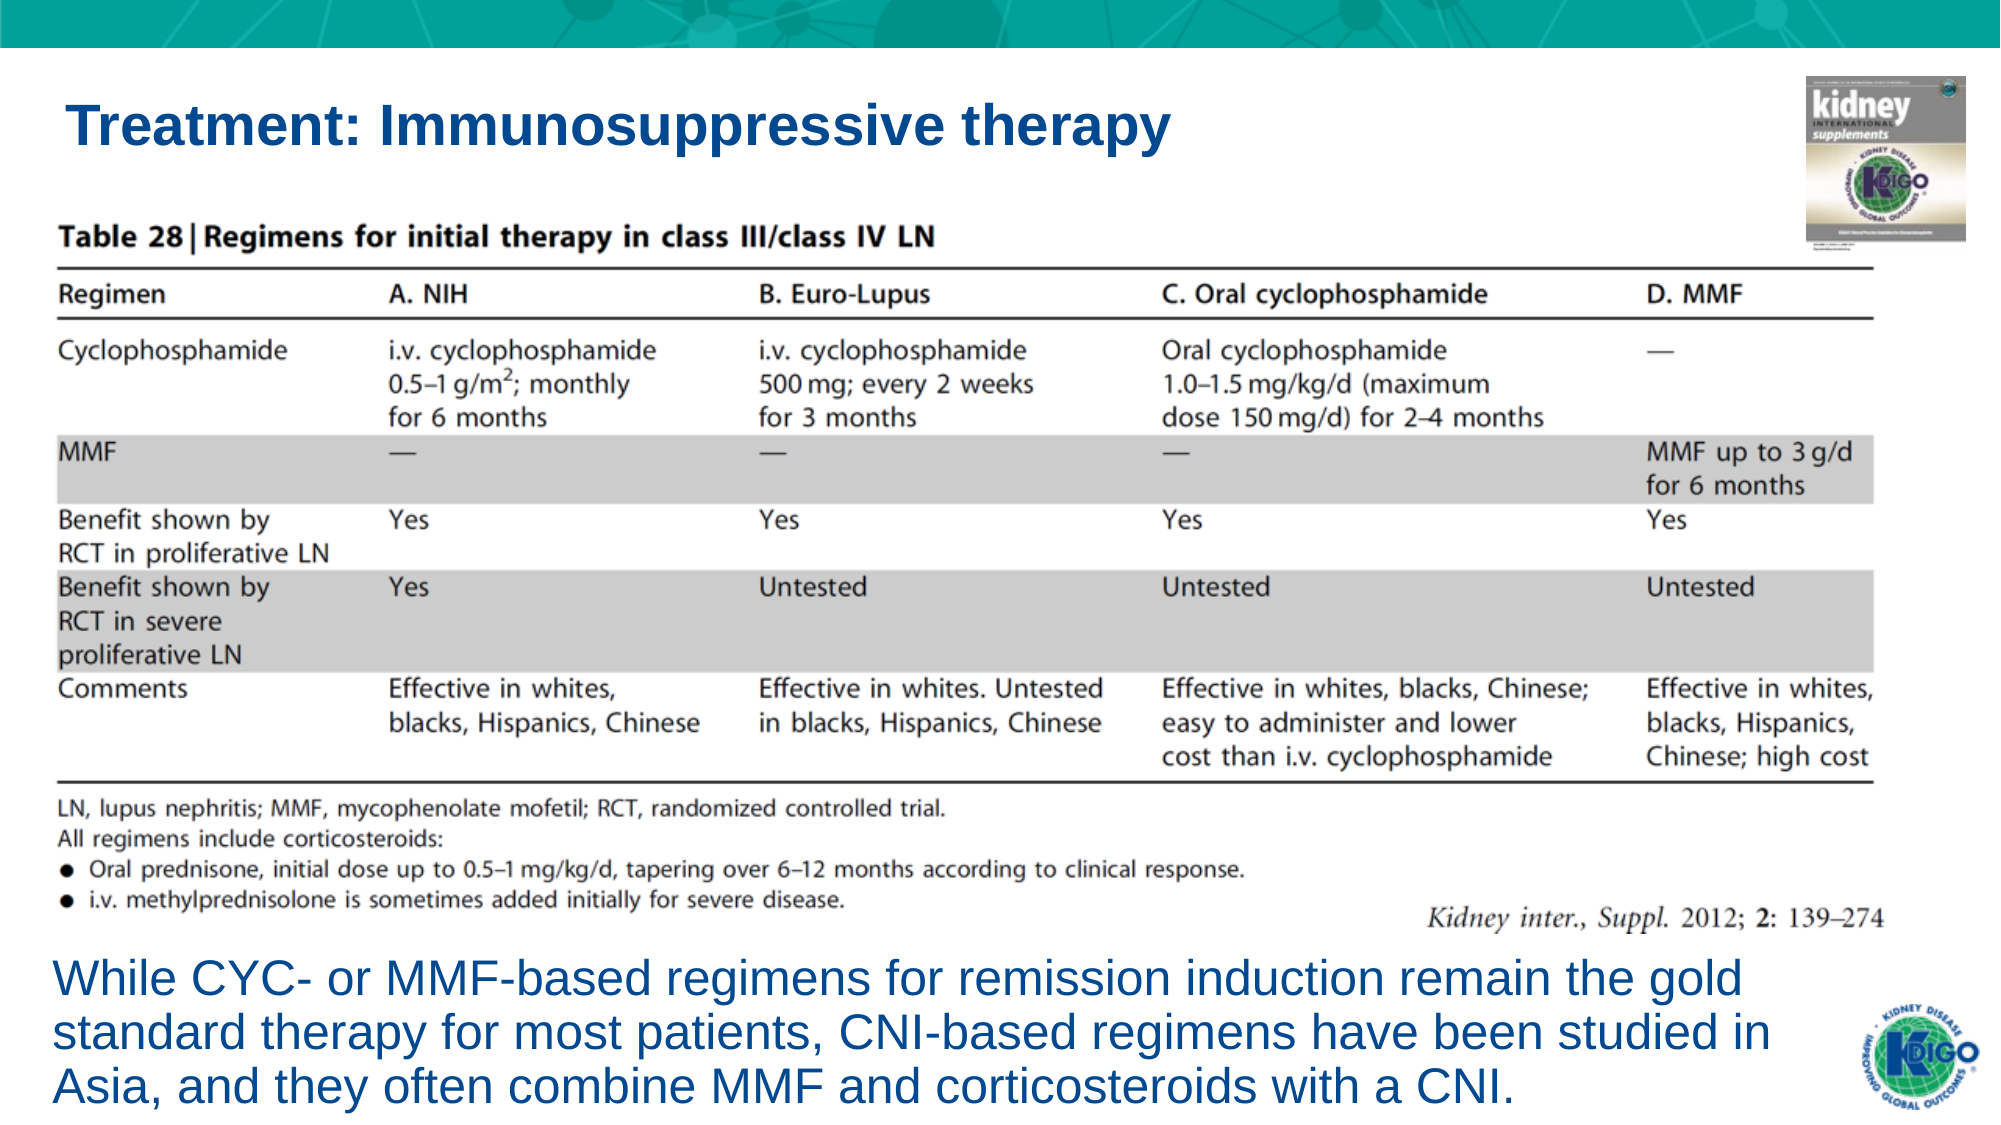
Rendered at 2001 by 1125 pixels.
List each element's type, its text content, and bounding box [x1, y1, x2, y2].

picture [50, 76, 1966, 934]
list Treatment: Immunosuppressive therapy [50, 87, 1801, 167]
picture [0, 0, 2000, 48]
list While CYC- or MMF-based regimens for remission induction remain the gold standard therapy for most patients, CNI-based regimens have been studied in Asia, and they often combine MMF and corticosteroids with a CNI. [37, 944, 1883, 1123]
picture [1883, 1004, 1980, 1110]
